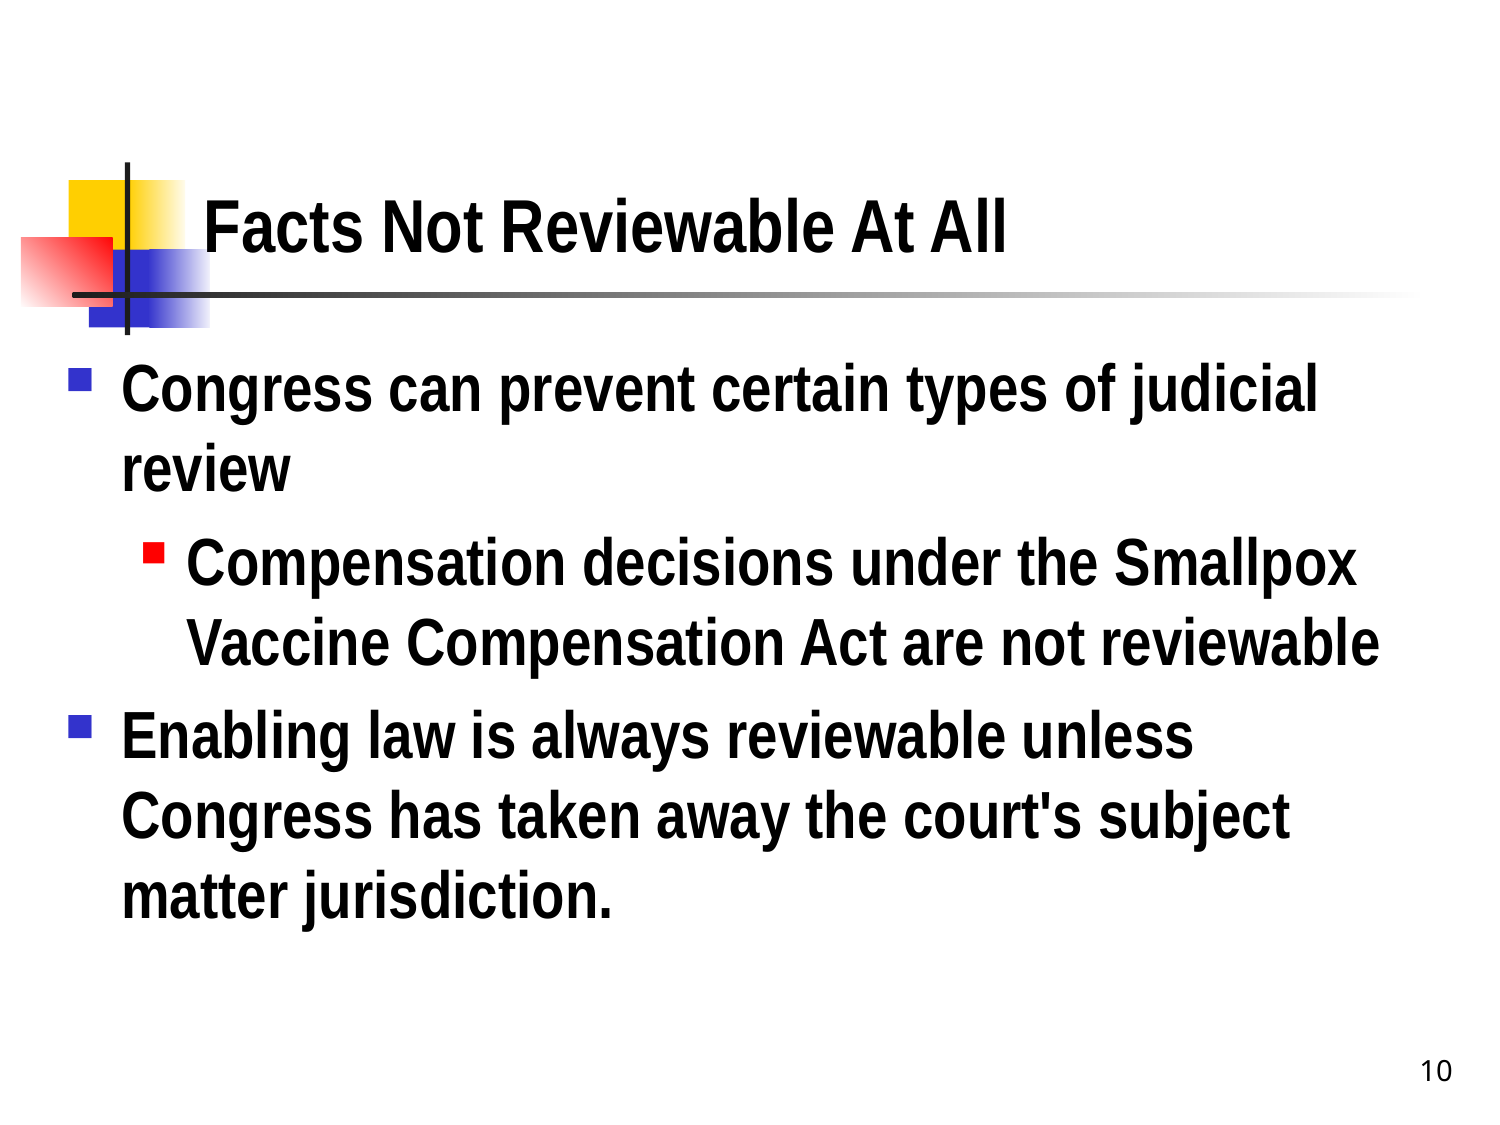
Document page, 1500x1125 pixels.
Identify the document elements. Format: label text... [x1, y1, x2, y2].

title Facts Not Reviewable At All [188, 35, 1468, 275]
list Congress can prevent certain types of judicial review Compensation decisions under the Smallpox Vaccine Compensation Act are not reviewable Enabling law is always reviewable unless Congress has taken away the court's subject matter jurisdiction. [50, 337, 1450, 1075]
slide_number 10 [1155, 1024, 1468, 1100]
